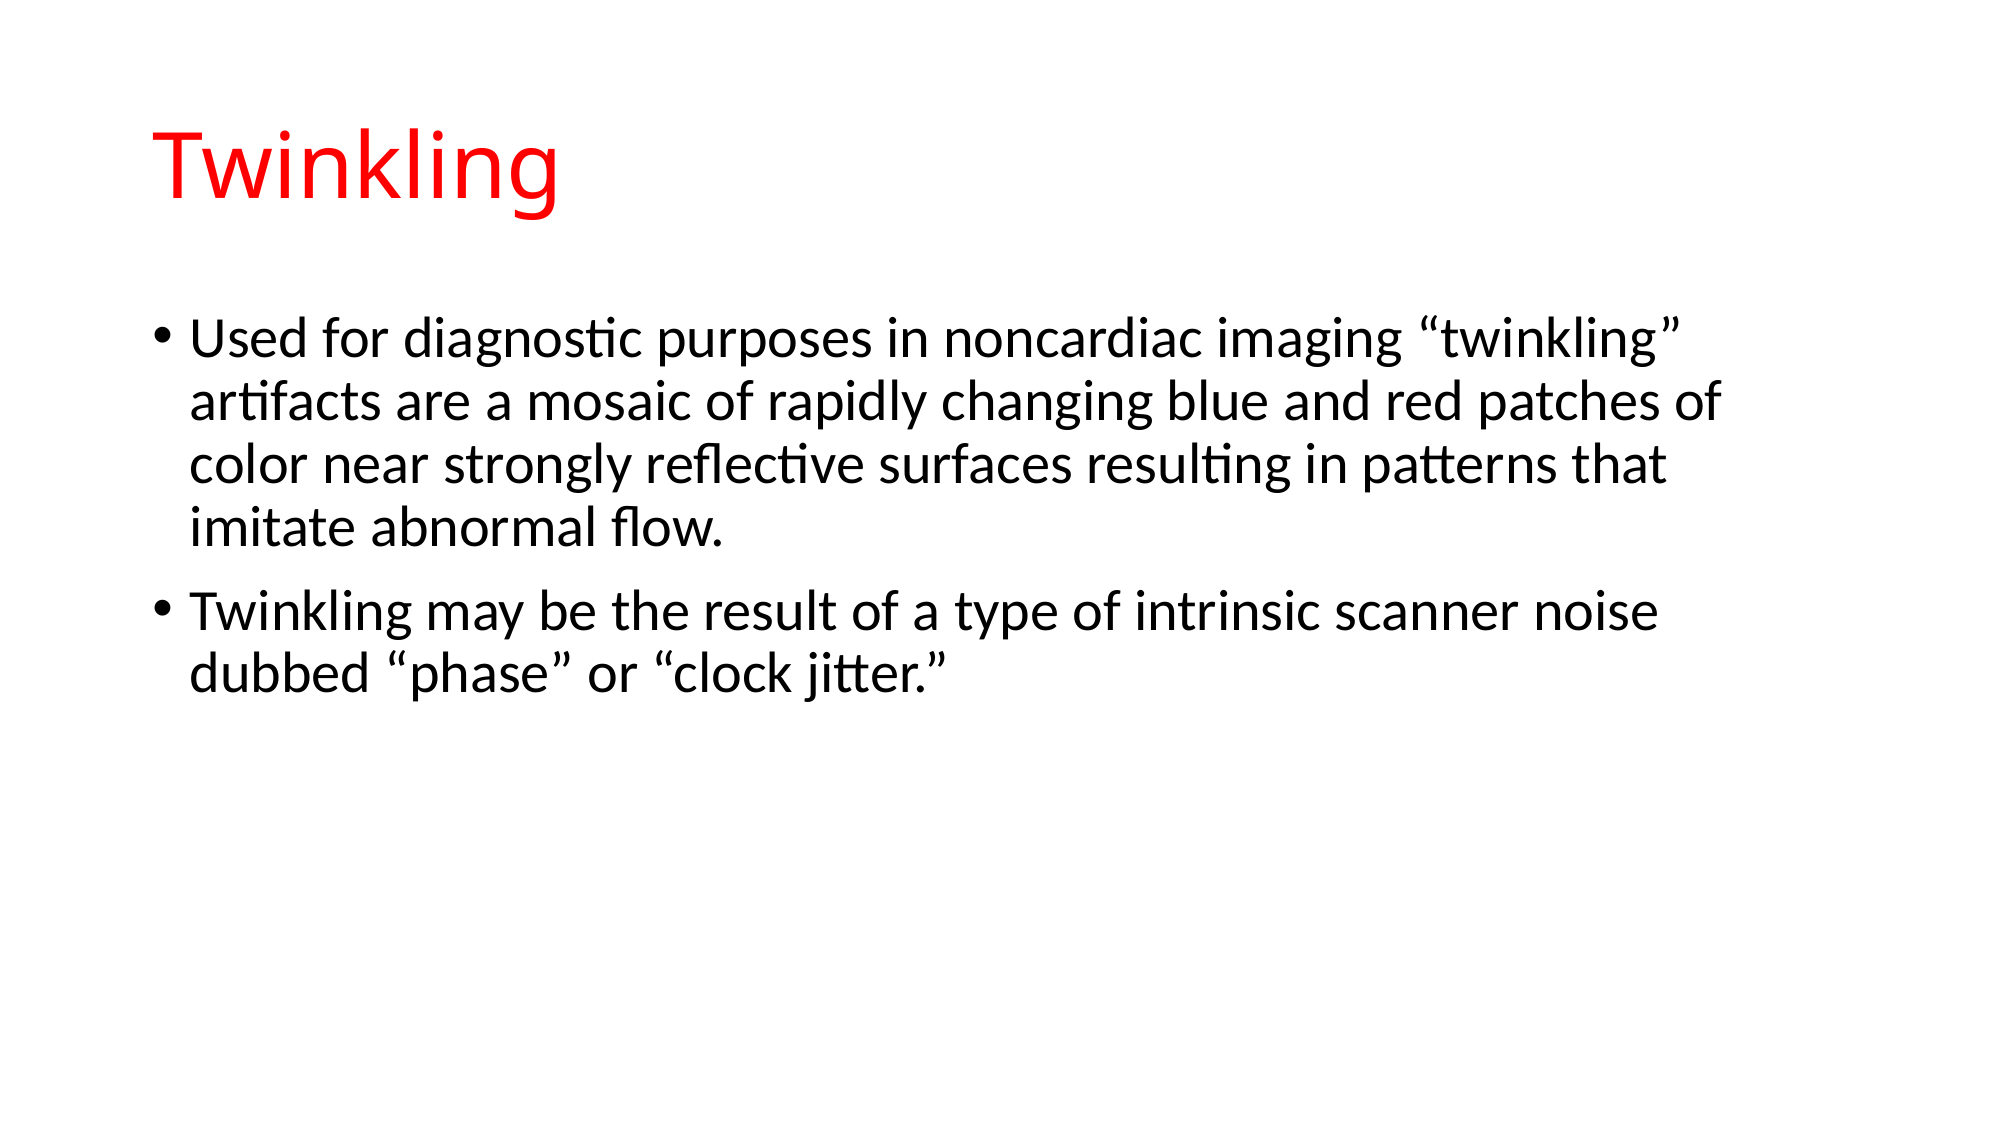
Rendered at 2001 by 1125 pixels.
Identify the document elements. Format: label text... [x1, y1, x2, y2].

list Used for diagnostic purposes in noncardiac imaging “twinkling” artifacts are a mosaic of rapidly changing blue and red patches of color near strongly reflective surfaces resulting in patterns that imitate abnormal flow. Twinkling may be the result of a type of intrinsic scanner noise dubbed “phase” or “clock jitter.” [137, 299, 1863, 1014]
title Twinkling [137, 59, 1863, 278]
